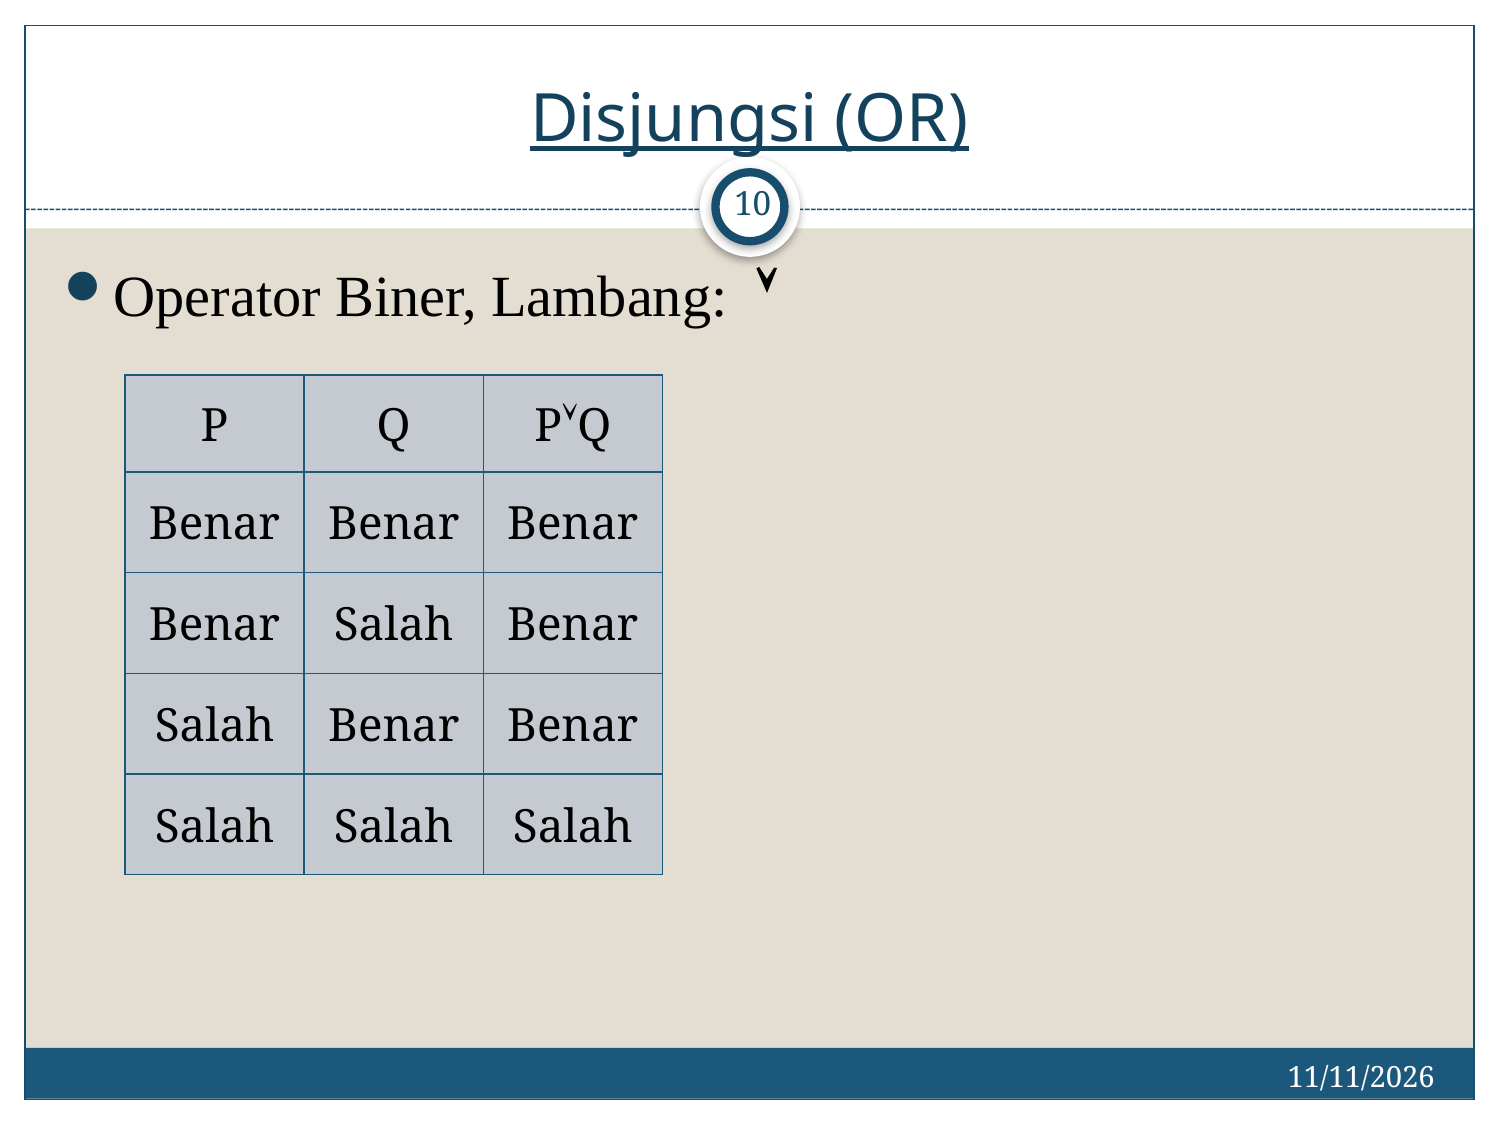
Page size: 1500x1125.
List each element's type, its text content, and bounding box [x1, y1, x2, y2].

table_cell Salah [126, 775, 303, 874]
table_header PQ [484, 376, 662, 471]
table_cell Salah [305, 775, 483, 874]
table_cell Benar [305, 674, 483, 773]
table_cell Benar [126, 573, 303, 673]
title Disjungsi (OR) [49, 37, 1450, 162]
table_cell Salah [126, 674, 303, 773]
table_cell Benar [126, 473, 303, 572]
table_cell Salah [484, 775, 662, 874]
slide_number 10 [715, 168, 791, 241]
table_cell Benar [484, 573, 662, 673]
table_header Q [305, 376, 483, 471]
table_cell Benar [305, 473, 483, 572]
table_cell Benar [484, 473, 662, 572]
table_cell Salah [305, 573, 483, 673]
table_header P [126, 376, 303, 471]
table_cell Benar [484, 674, 662, 773]
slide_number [950, 1050, 1450, 1111]
list Operator Biner, Lambang:  [49, 250, 1445, 1001]
